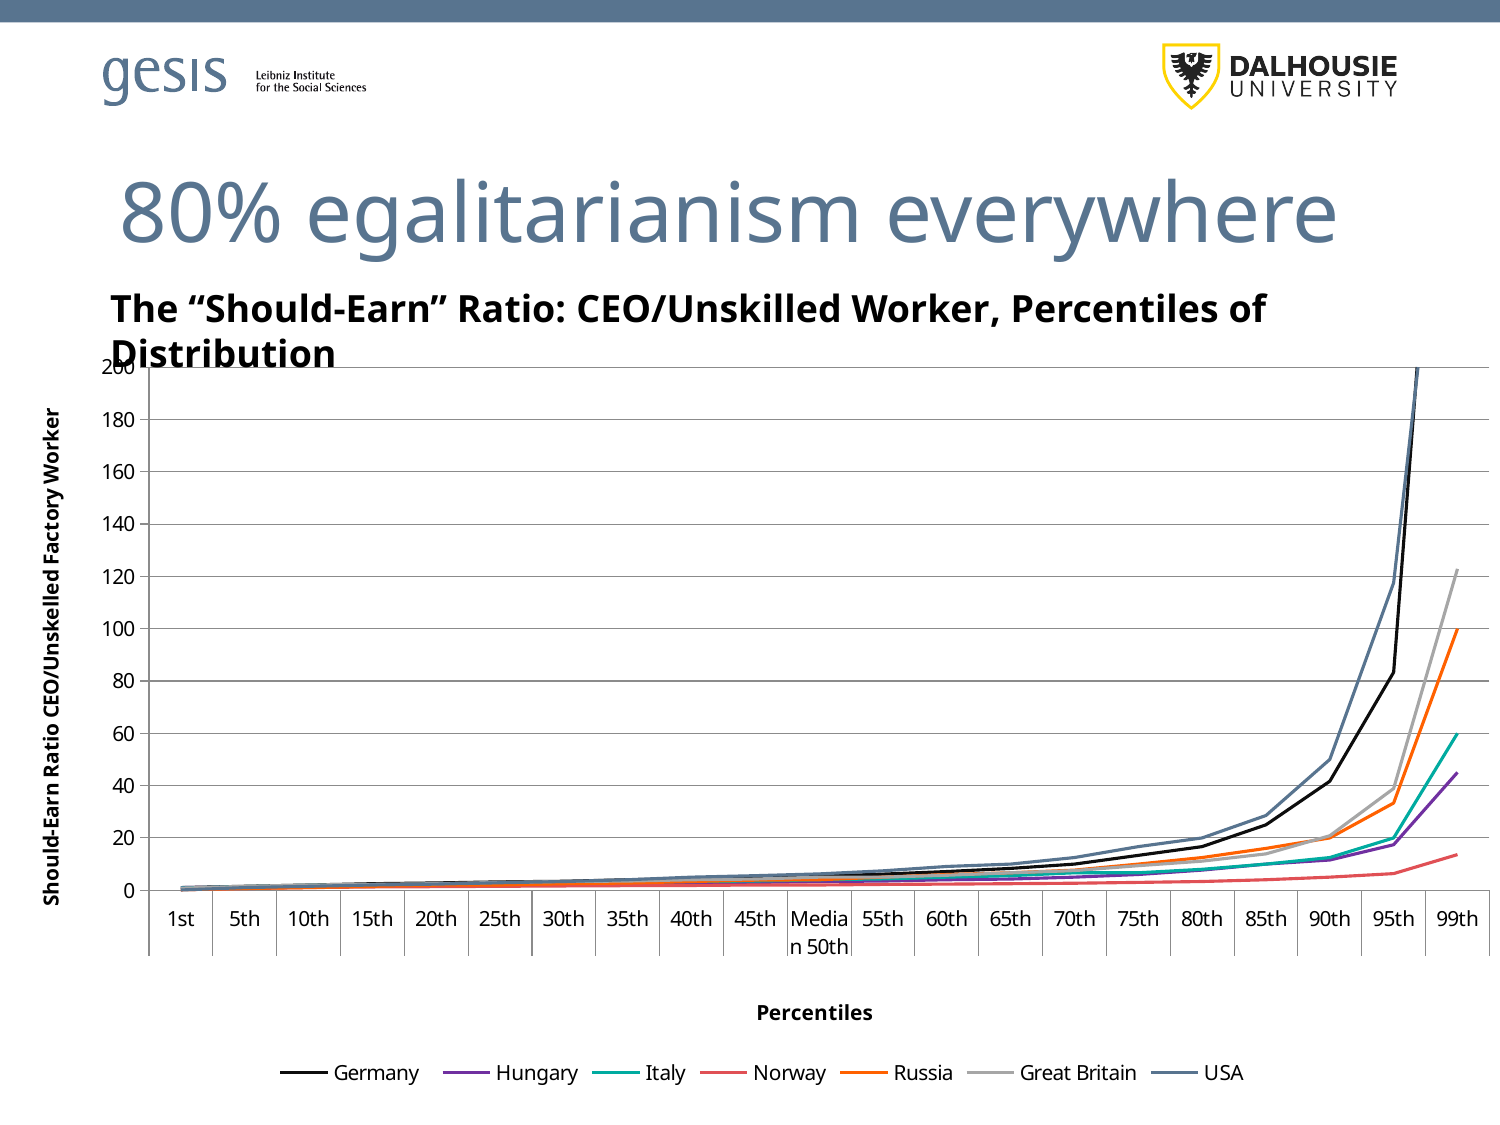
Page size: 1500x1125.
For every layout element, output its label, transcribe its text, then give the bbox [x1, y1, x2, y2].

picture [1162, 43, 1397, 110]
chart [3, 337, 1500, 1093]
text_box The “Should-Earn” Ratio: CEO/Unskilled Worker, Percentiles of Distribution [95, 277, 1447, 337]
title 80% egalitarianism everywhere [104, 152, 1396, 277]
